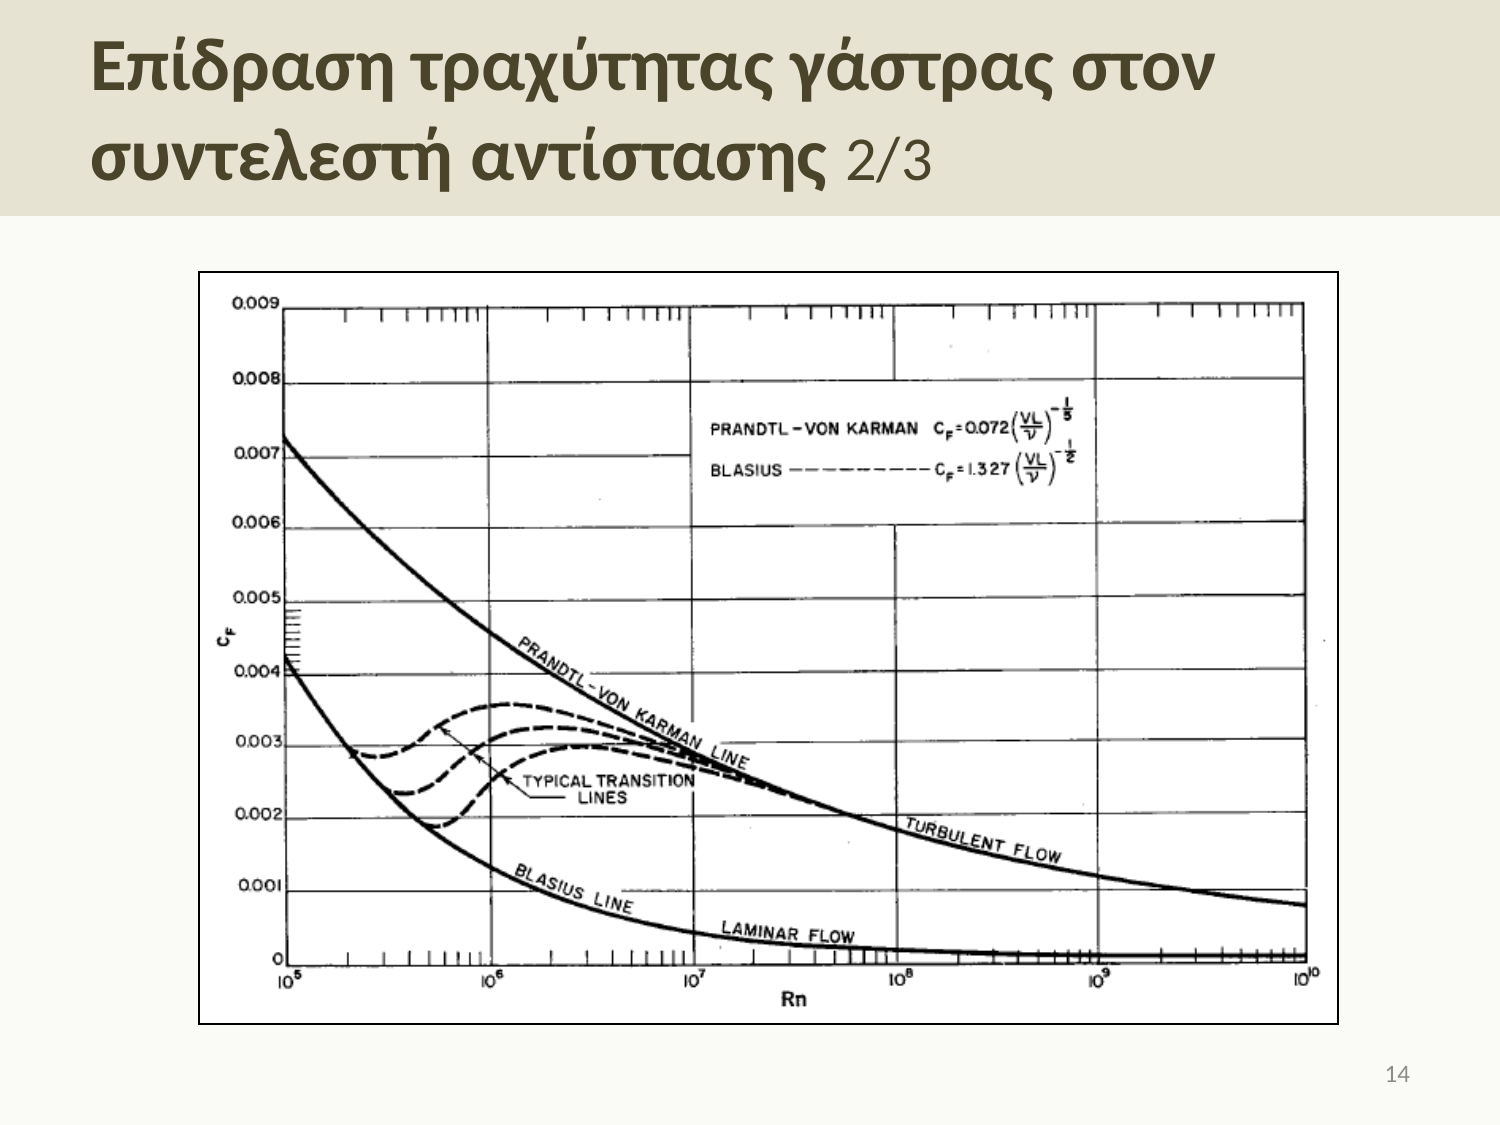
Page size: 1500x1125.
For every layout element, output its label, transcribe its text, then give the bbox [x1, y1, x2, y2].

title Επίδραση τραχύτητας γάστρας στον συντελεστή αντίστασης 2/3 [75, 14, 1425, 197]
slide_number 13 [1074, 1042, 1425, 1103]
picture [199, 272, 1338, 1024]
